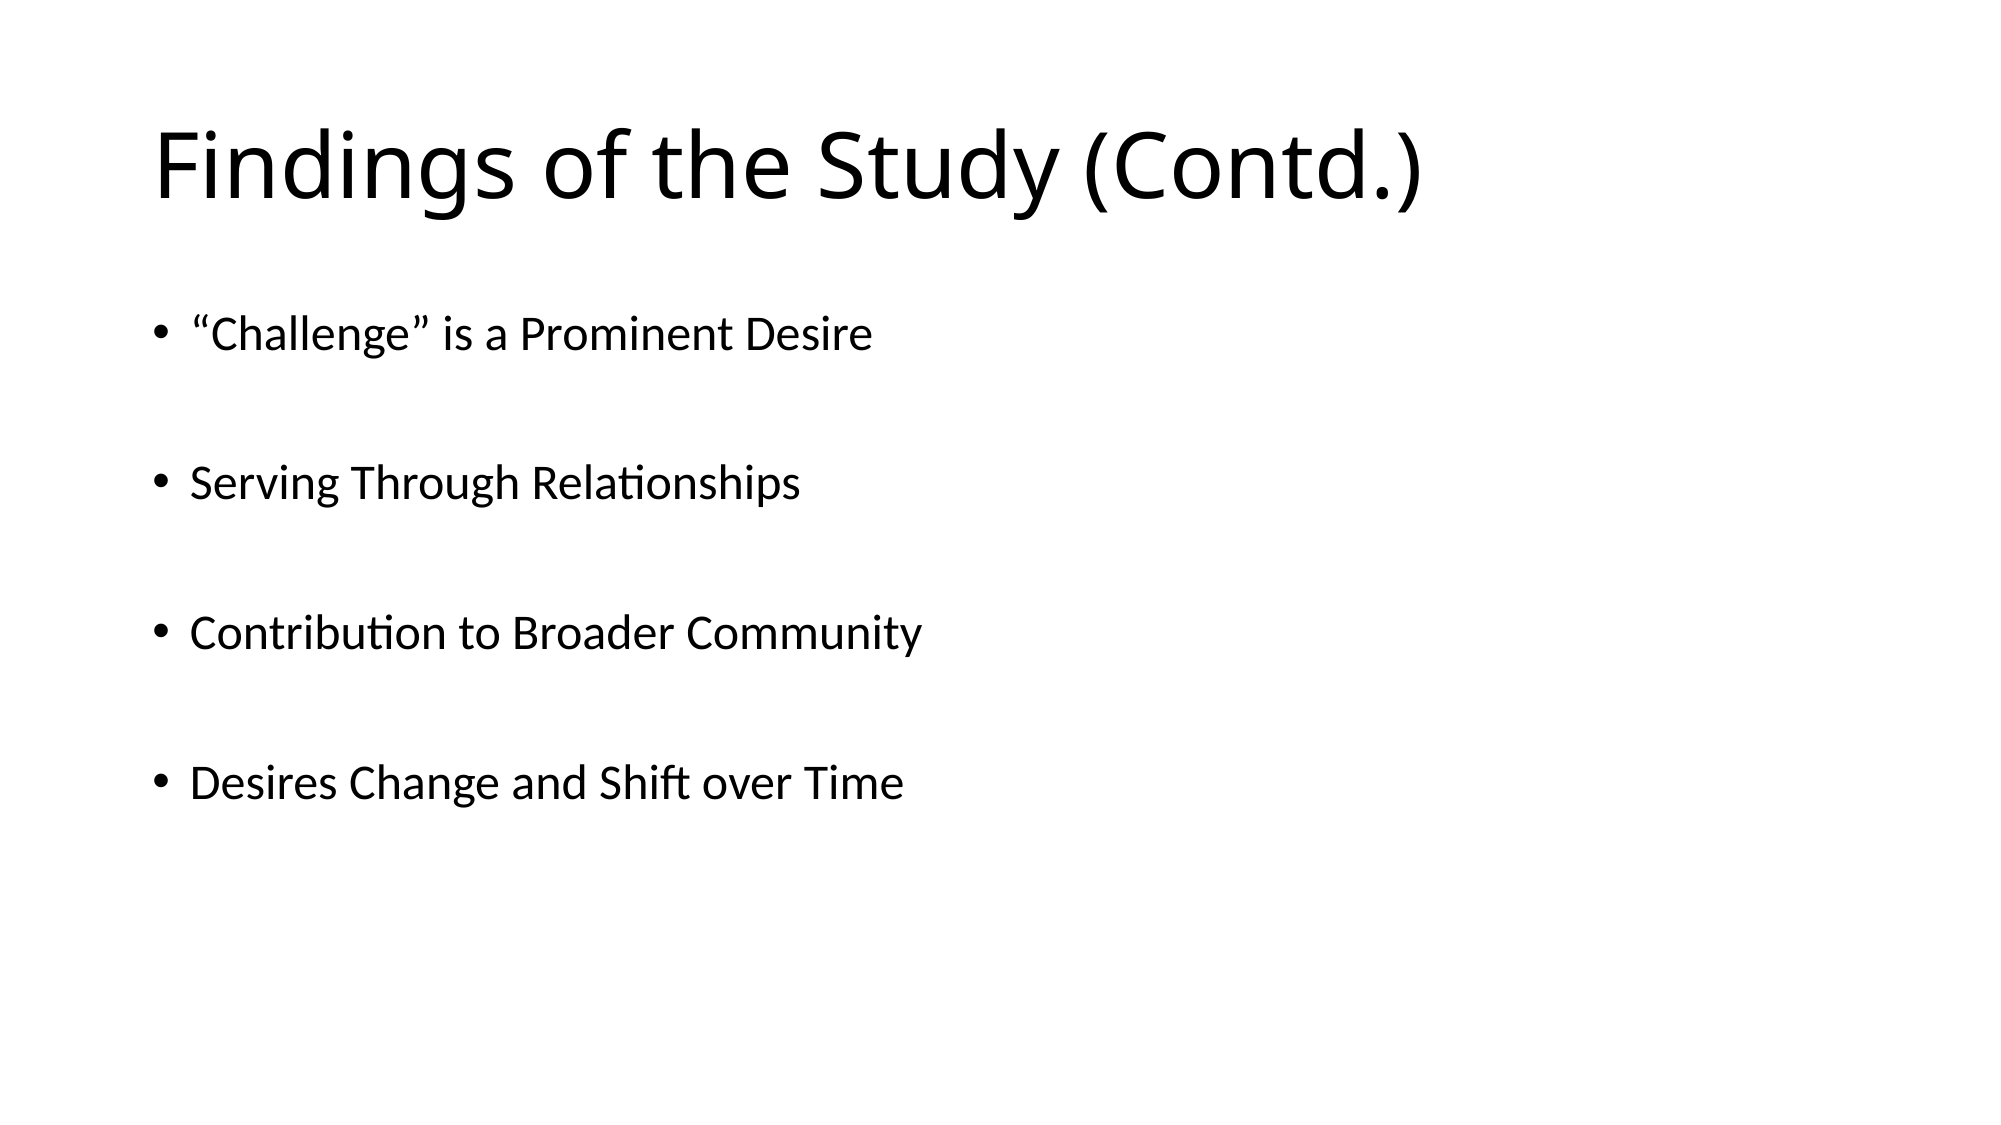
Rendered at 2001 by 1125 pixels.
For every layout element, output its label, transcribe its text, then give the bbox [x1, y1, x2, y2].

list “Challenge” is a Prominent Desire Serving Through Relationships Contribution to Broader Community Desires Change and Shift over Time [137, 299, 1863, 1014]
title Findings of the Study (Contd.) [137, 59, 1863, 278]
